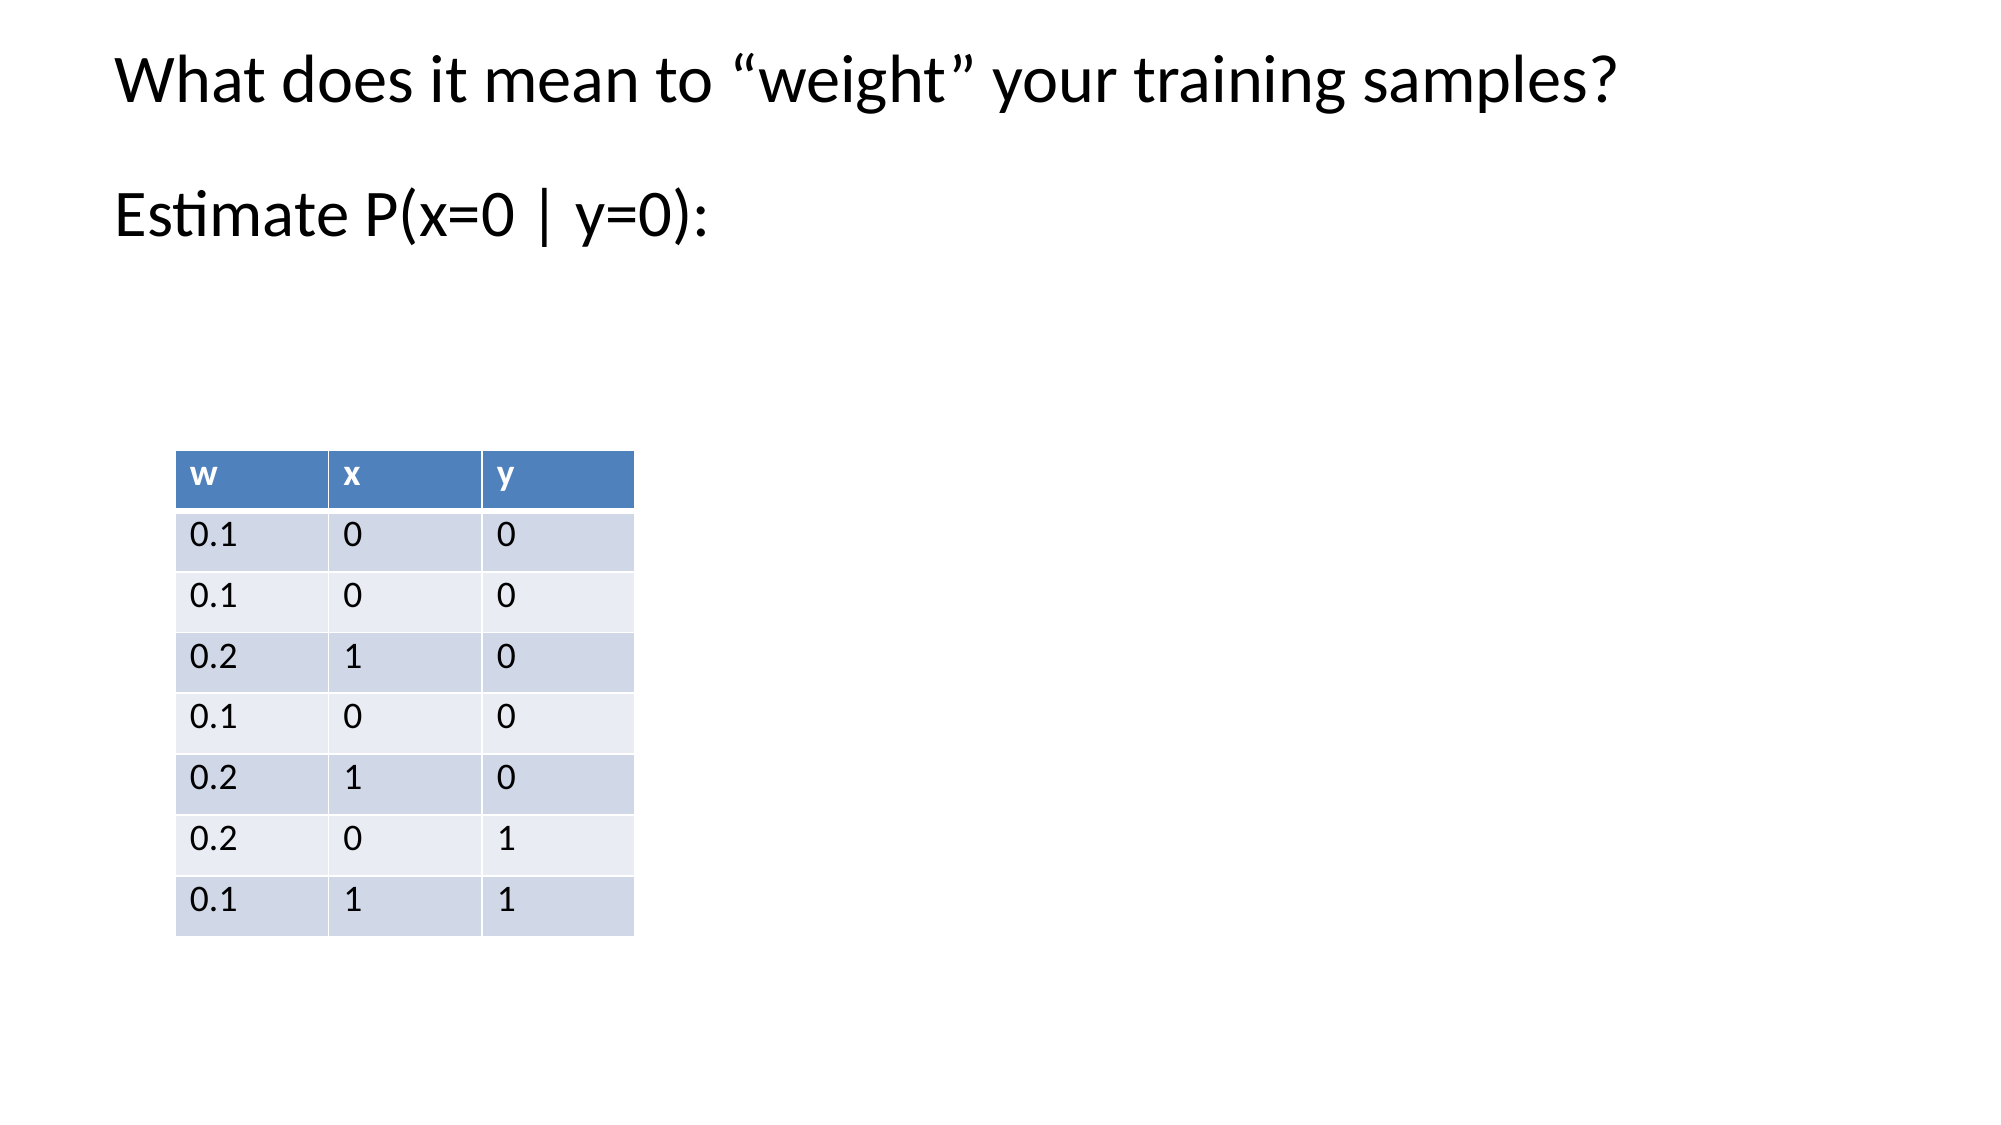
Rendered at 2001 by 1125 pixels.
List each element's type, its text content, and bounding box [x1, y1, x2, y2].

table_cell 0.2 [176, 633, 328, 692]
table_cell 1 [483, 877, 634, 936]
table_cell 0.2 [176, 816, 328, 875]
table_cell 1 [483, 816, 634, 875]
table_cell 0 [329, 694, 481, 753]
table_header x [329, 451, 481, 508]
table_cell 0.1 [176, 877, 328, 936]
table_cell 0 [329, 514, 481, 571]
table_header y [483, 451, 634, 508]
table_cell 0 [329, 573, 481, 632]
table_cell 0 [329, 816, 481, 875]
table_cell 0 [483, 694, 634, 753]
table_cell 0 [483, 573, 634, 632]
table_cell 0 [483, 755, 634, 814]
table_cell 0.1 [176, 573, 328, 632]
table_cell 0 [483, 633, 634, 692]
title What does it mean to “weight” your training samples? [99, 0, 1900, 150]
table_cell 0 [483, 514, 634, 571]
table_cell 0.2 [176, 755, 328, 814]
table_cell 1 [329, 633, 481, 692]
table_cell 0.1 [176, 694, 328, 753]
list Estimate P(x=0 | y=0): [99, 162, 1988, 350]
table_cell 0.1 [176, 514, 328, 571]
table_header w [176, 451, 328, 508]
table_cell 1 [329, 877, 481, 936]
table_cell 1 [329, 755, 481, 814]
